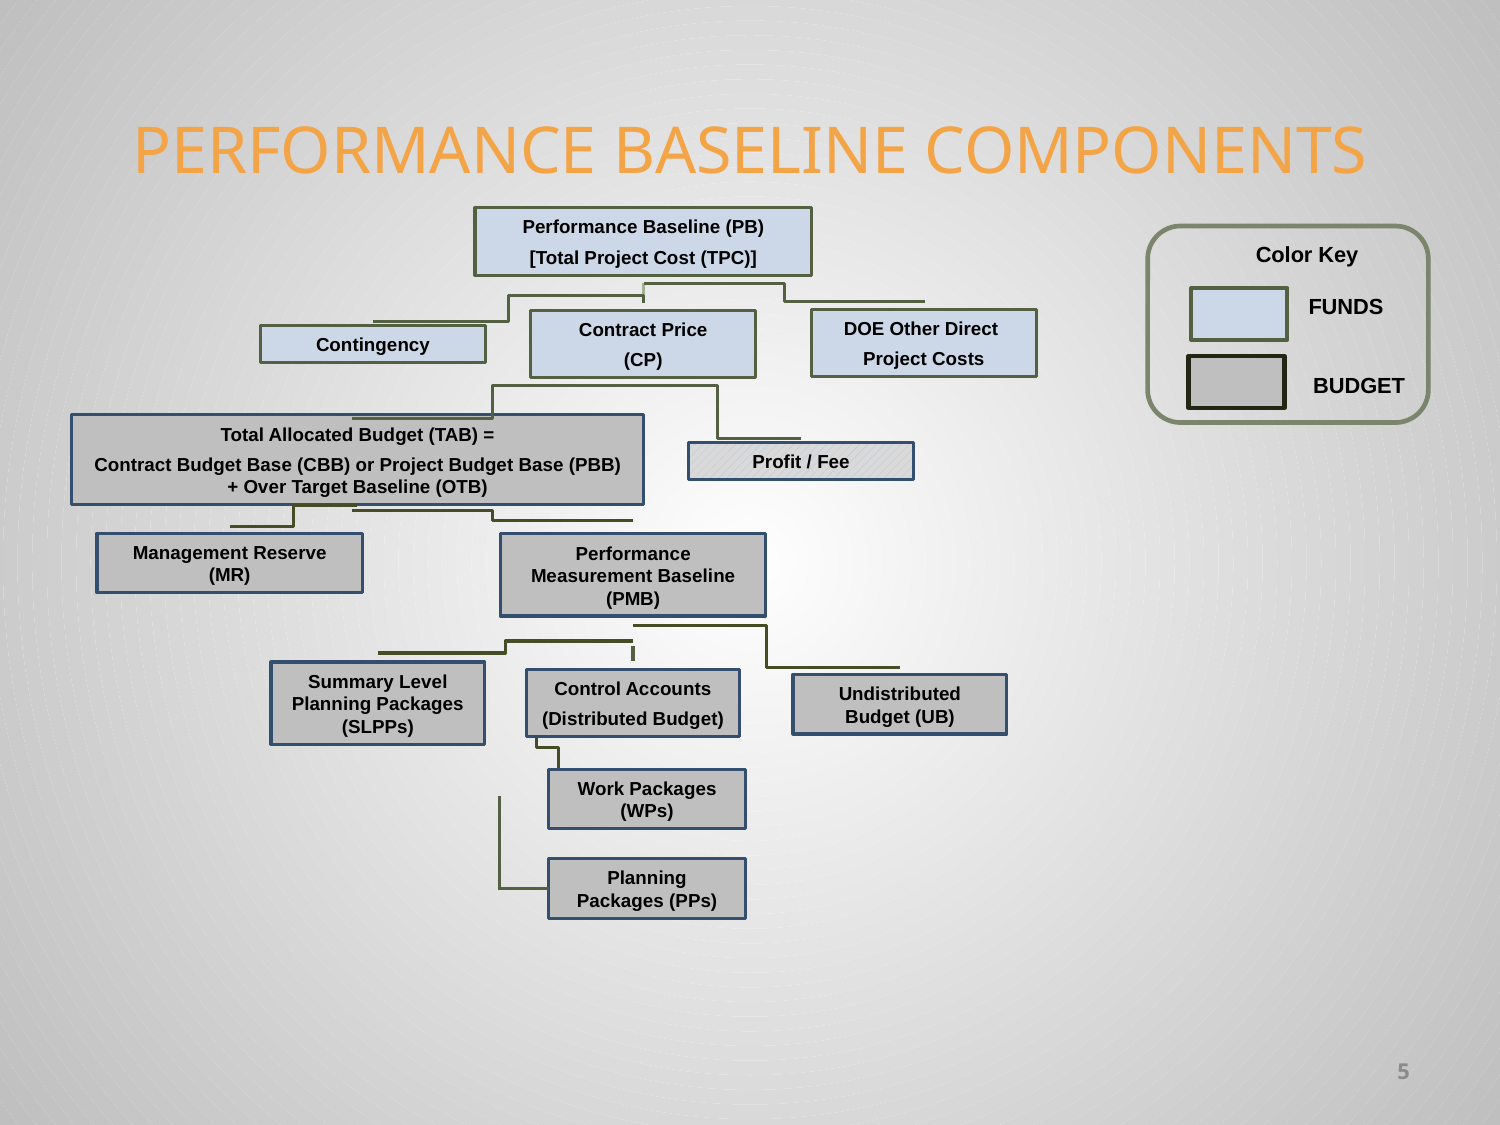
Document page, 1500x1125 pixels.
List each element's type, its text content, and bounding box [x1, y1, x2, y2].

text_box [71, 199, 1429, 926]
title PERFORMANCE BASELINE COMPONENTS [103, 65, 1397, 198]
slide_number 5 [1074, 1042, 1425, 1103]
